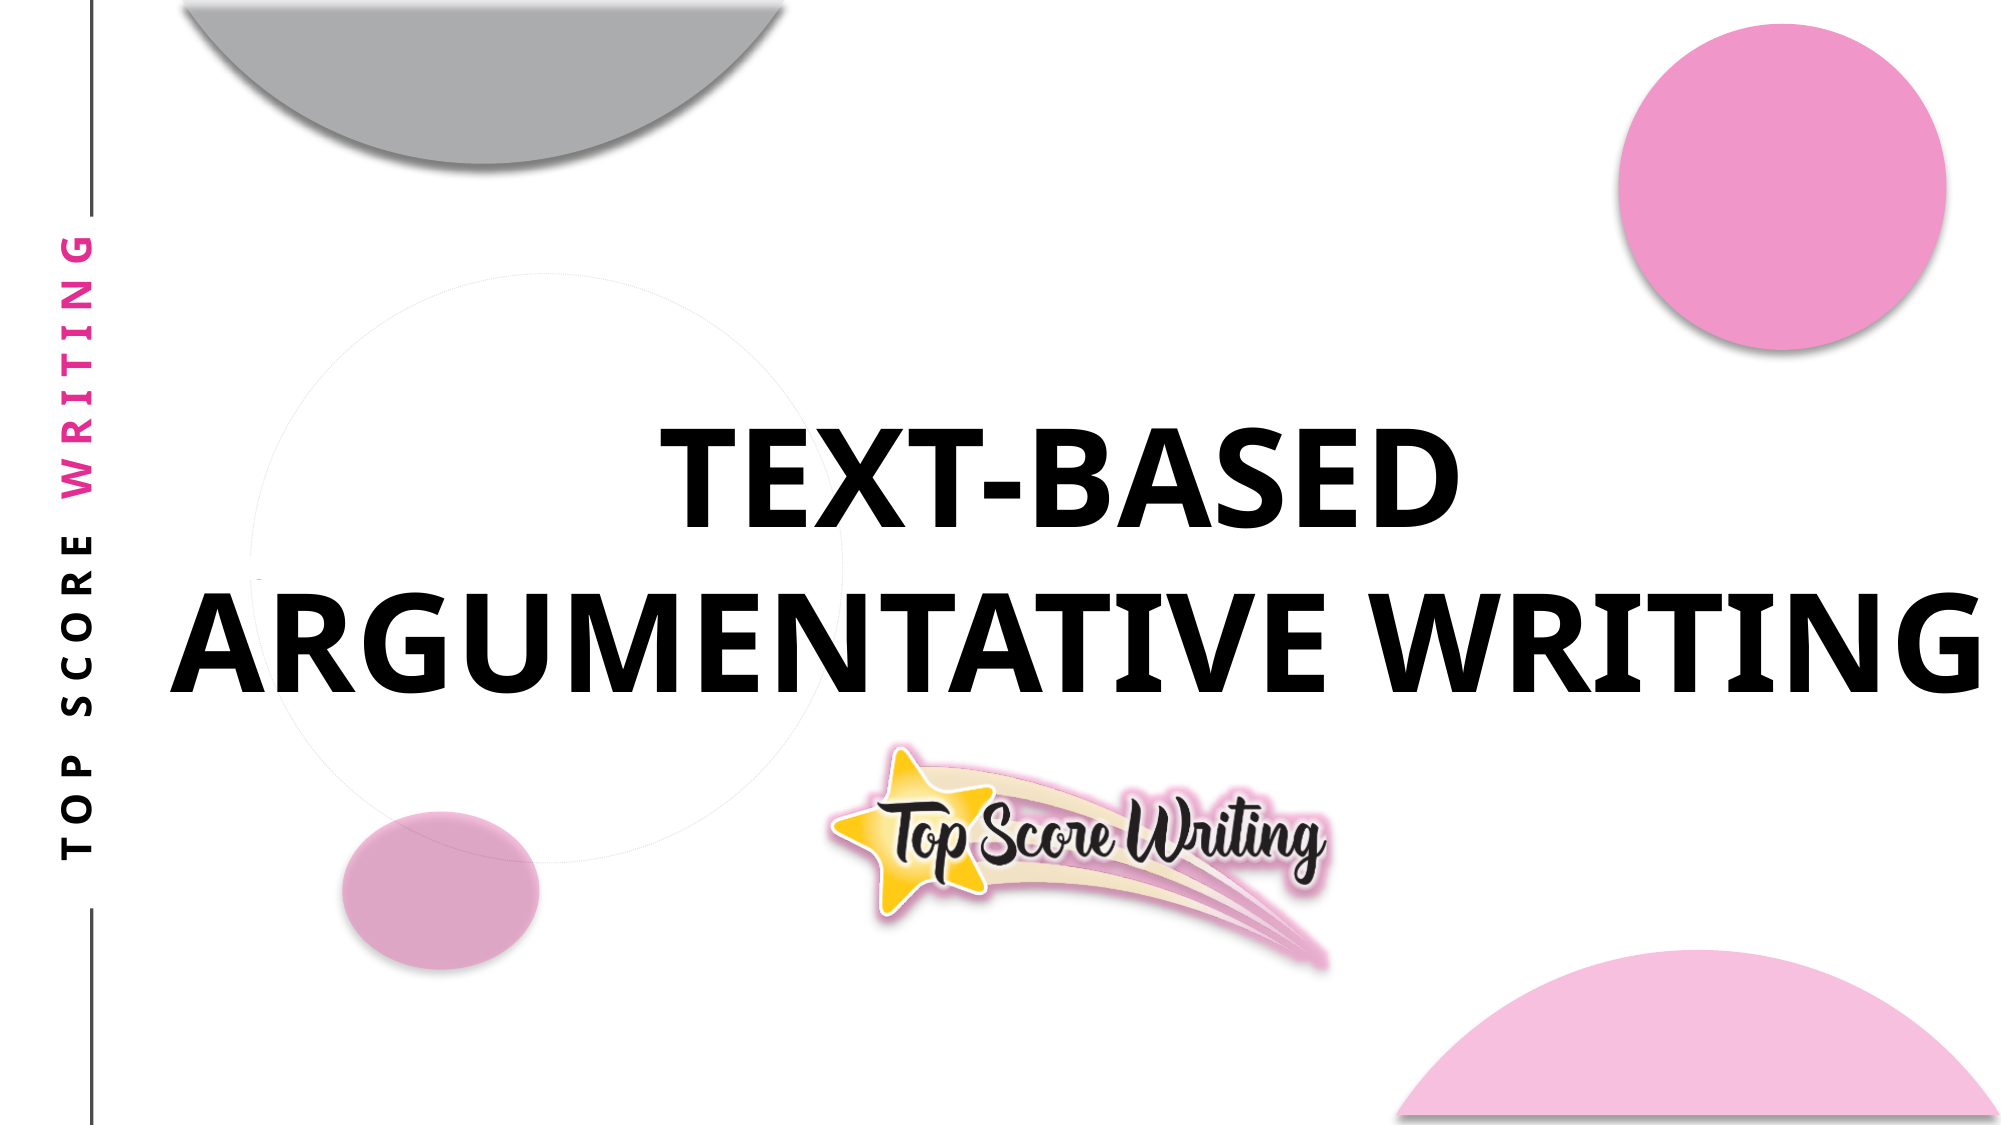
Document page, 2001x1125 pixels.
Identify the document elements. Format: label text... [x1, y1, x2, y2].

picture [822, 739, 1342, 980]
title TEXT-BASED ARGUMENTATIVE WRITING [148, 392, 2000, 732]
